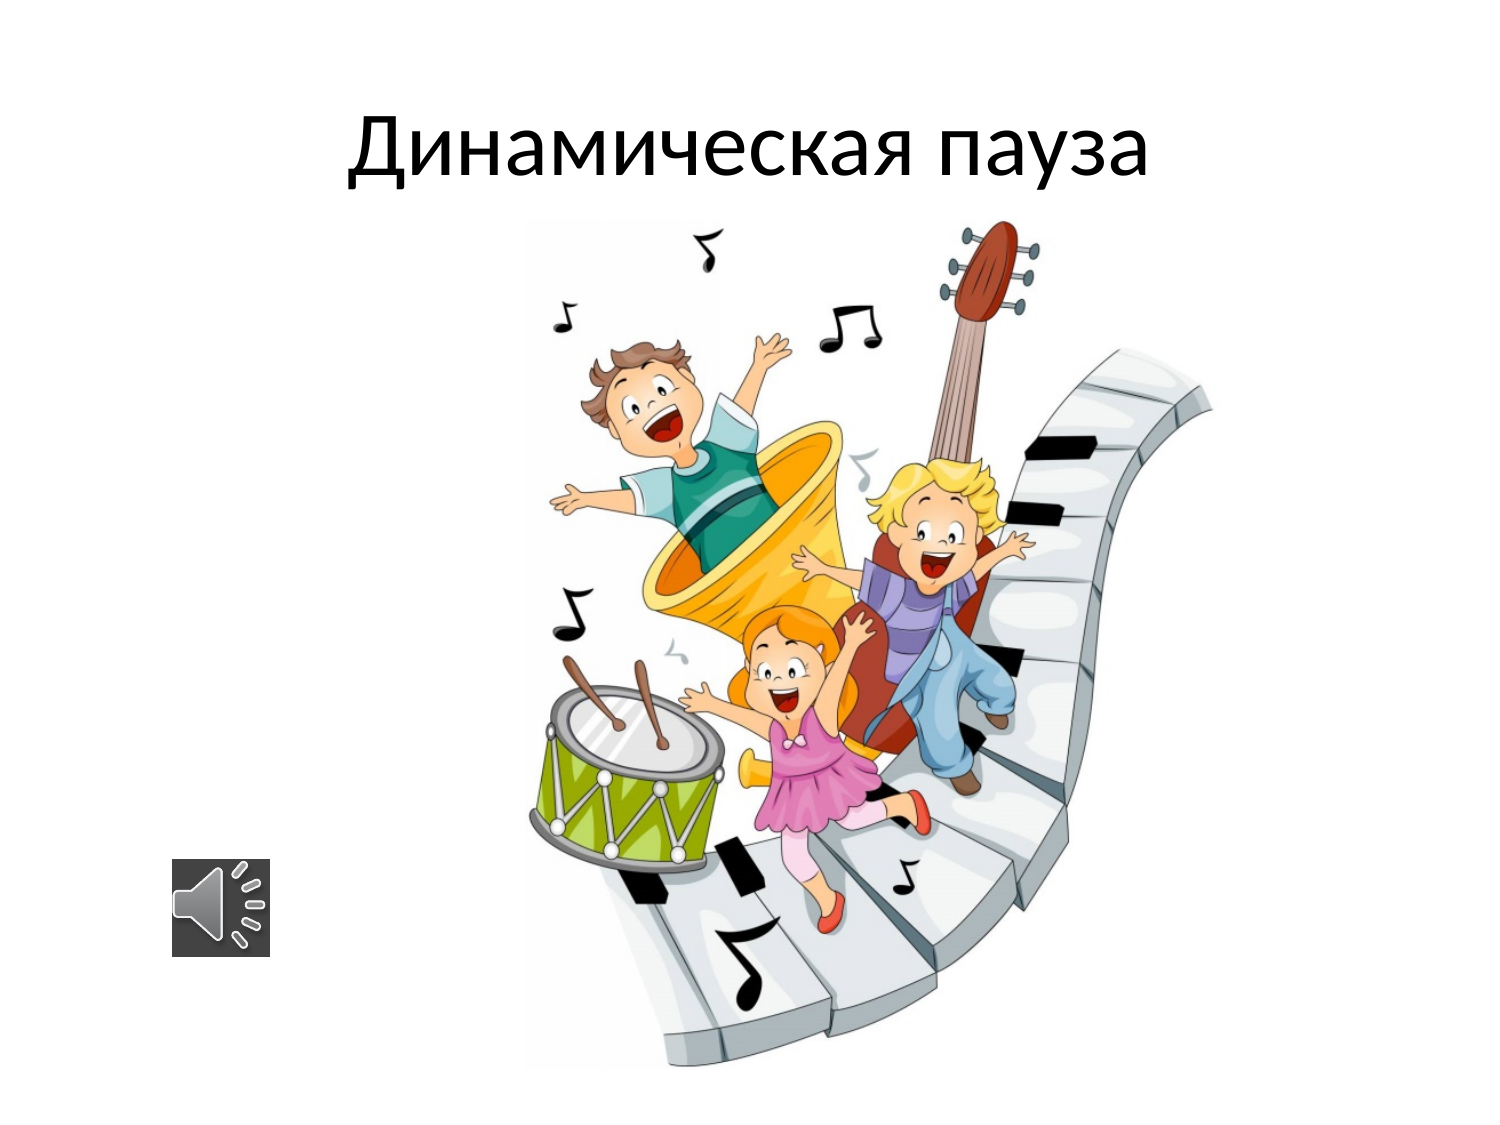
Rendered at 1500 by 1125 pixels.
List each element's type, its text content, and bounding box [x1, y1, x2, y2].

picture [525, 219, 1220, 1071]
title Динамическая пауза [75, 45, 1425, 233]
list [170, 857, 272, 959]
